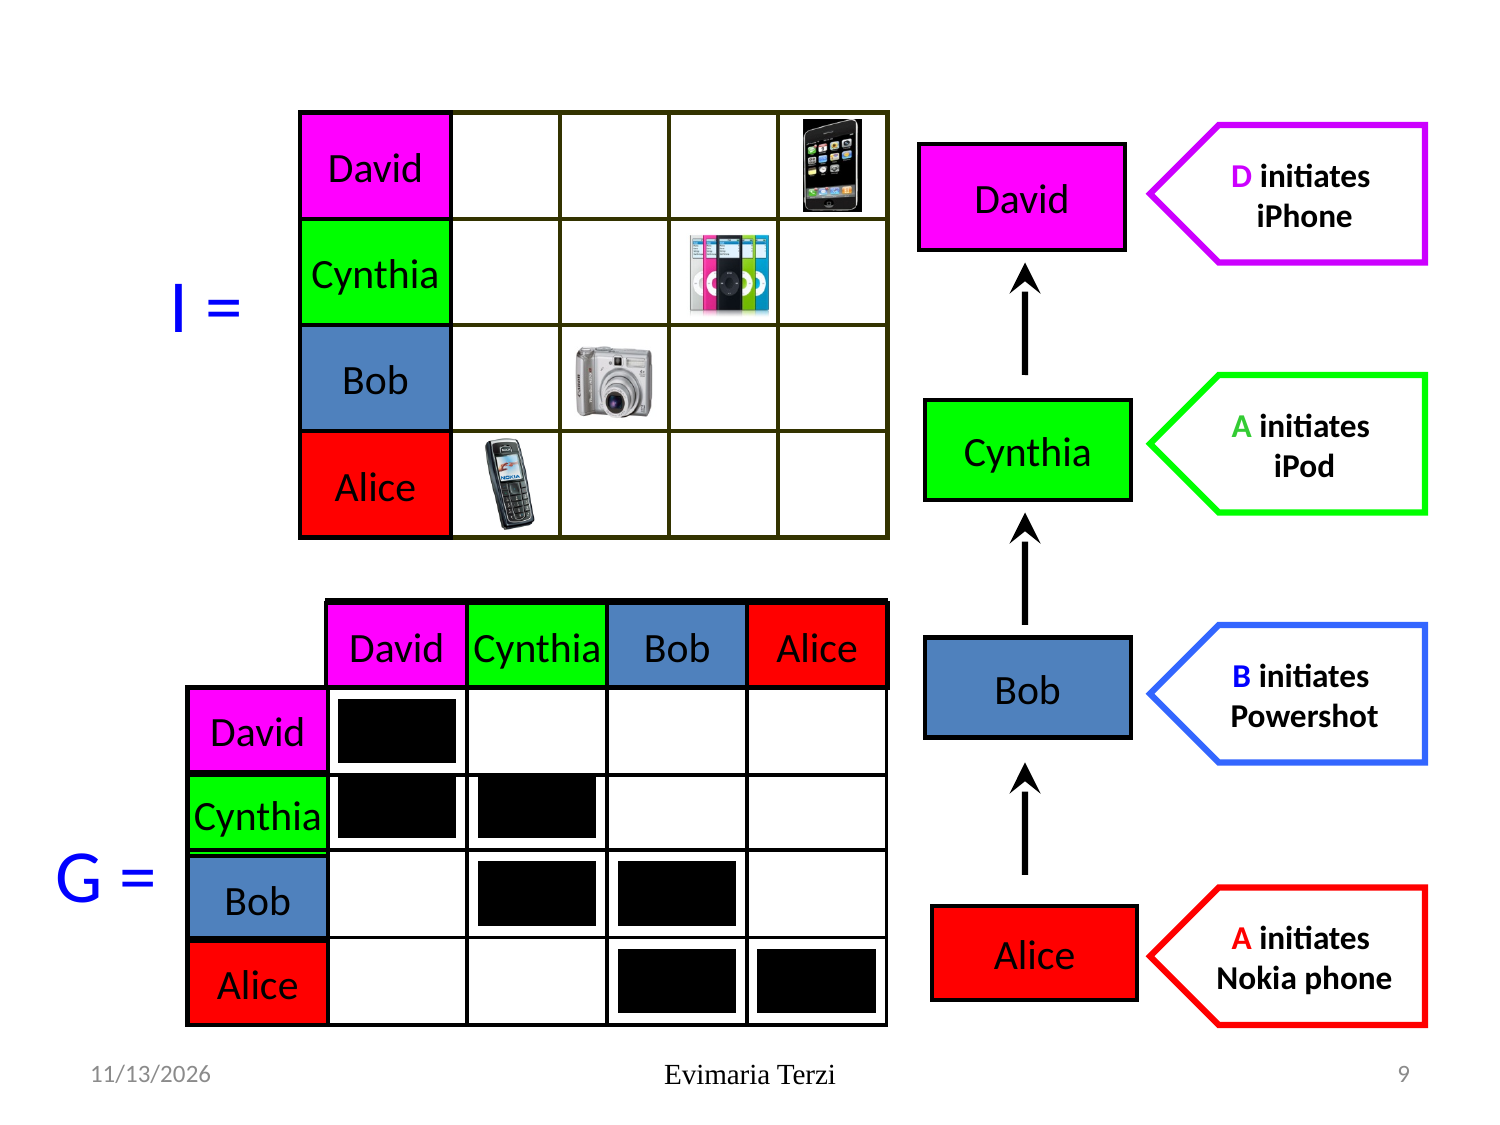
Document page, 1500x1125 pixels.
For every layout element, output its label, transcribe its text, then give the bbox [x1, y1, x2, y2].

text_box I = [124, 249, 288, 355]
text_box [299, 112, 888, 538]
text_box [187, 599, 888, 1026]
slide_number 9 [1074, 1042, 1425, 1103]
text_box David [919, 143, 1125, 250]
text_box D initiates iPhone [1149, 125, 1426, 263]
text_box G = [24, 819, 182, 925]
text_box Cynthia [924, 399, 1131, 500]
text_box A initiates Nokia phone [1149, 887, 1426, 1026]
text_box [1014, 512, 1036, 534]
text_box A initiates iPod [1149, 375, 1426, 513]
footer Evimaria Terzi [512, 1042, 988, 1103]
text_box B initiates Powershot [1149, 625, 1426, 763]
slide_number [75, 1042, 425, 1103]
text_box Bob [924, 637, 1131, 738]
text_box Alice [931, 906, 1138, 1000]
text_box [1014, 762, 1036, 784]
text_box [1014, 262, 1036, 284]
